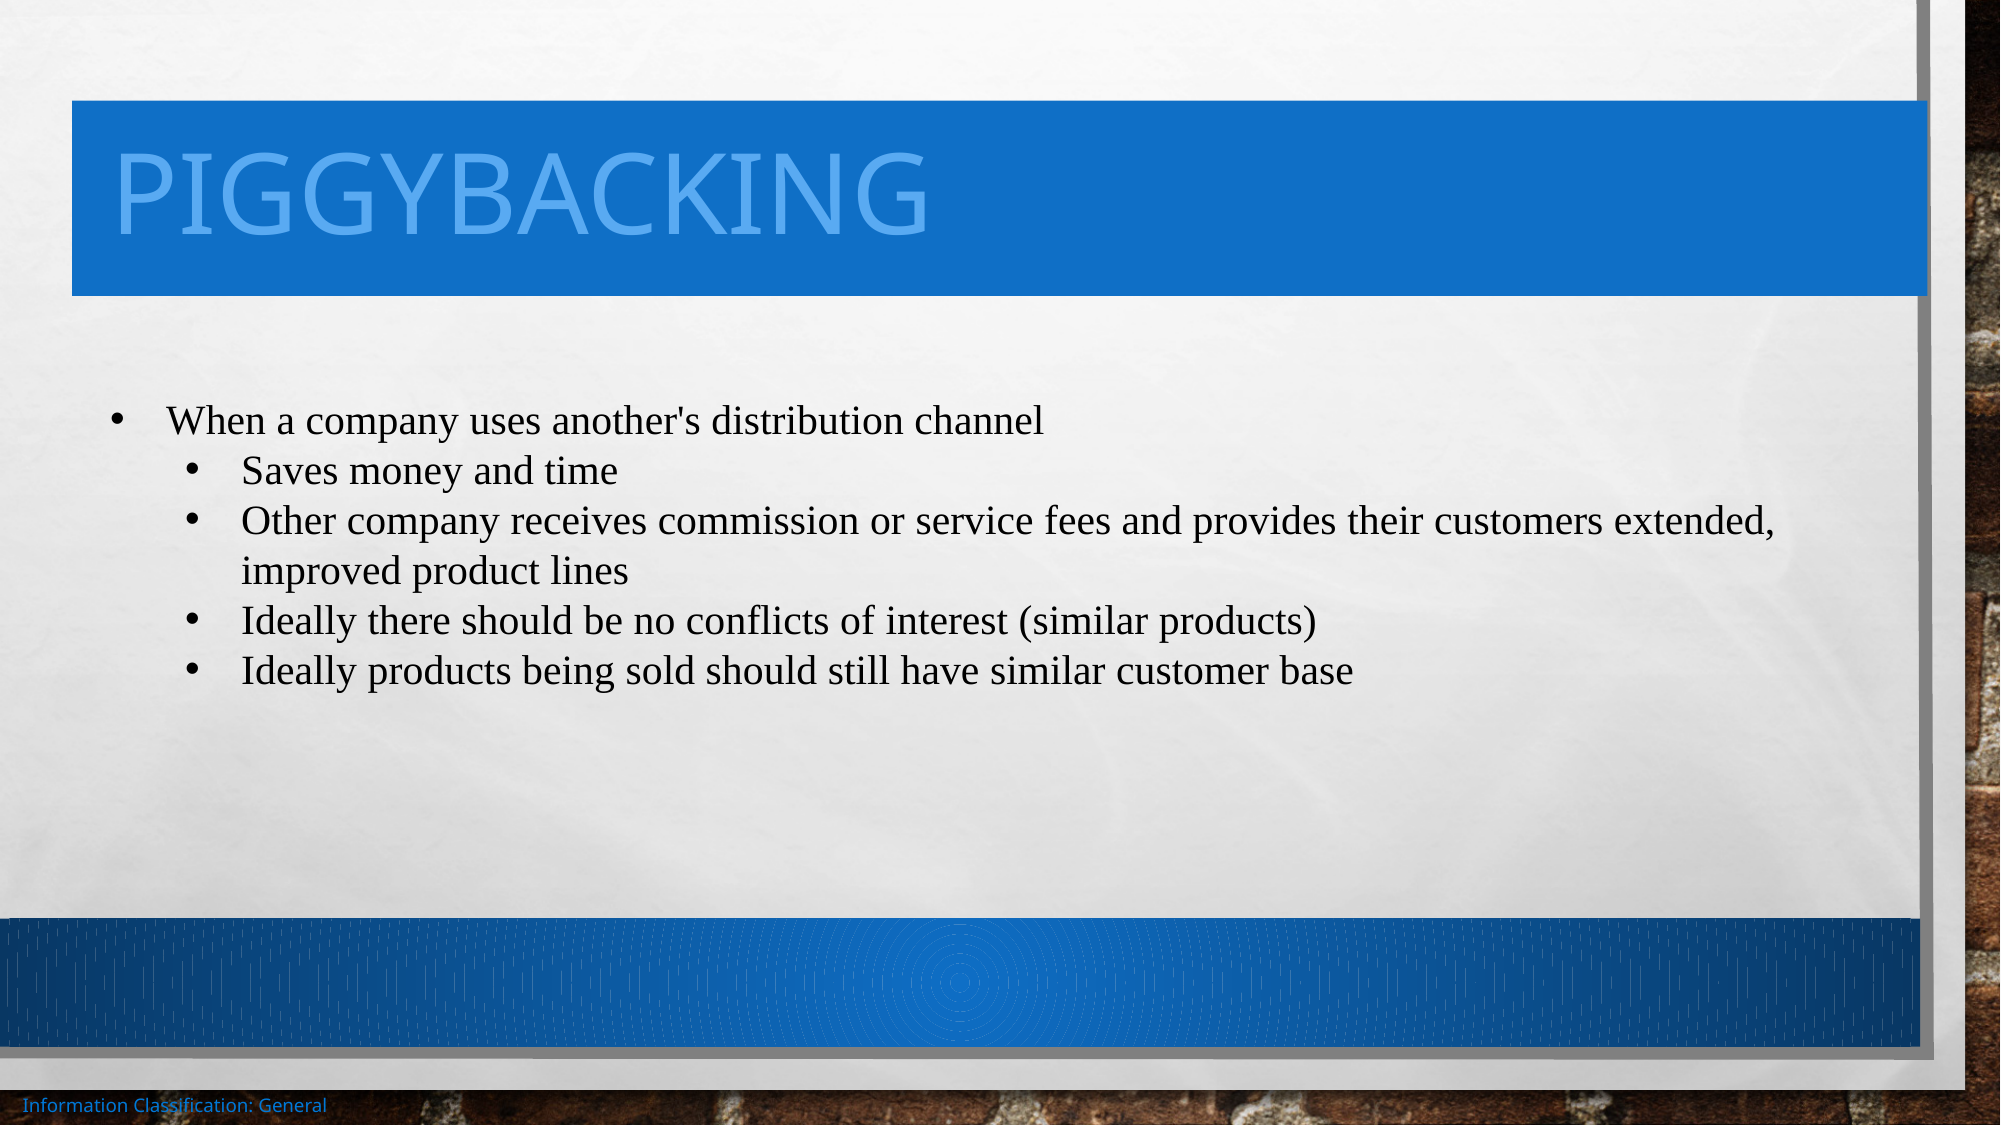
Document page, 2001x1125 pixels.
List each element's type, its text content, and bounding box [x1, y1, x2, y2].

picture [0, 0, 2000, 1125]
title Piggybacking [95, 115, 1905, 282]
text_box When a company uses another's distribution channel Saves money and time Other company receives commission or service fees and provides their customers extended, improved product lines Ideally there should be no conflicts of interest (similar products) Ideally products being sold should still have similar customer base [95, 385, 1943, 701]
